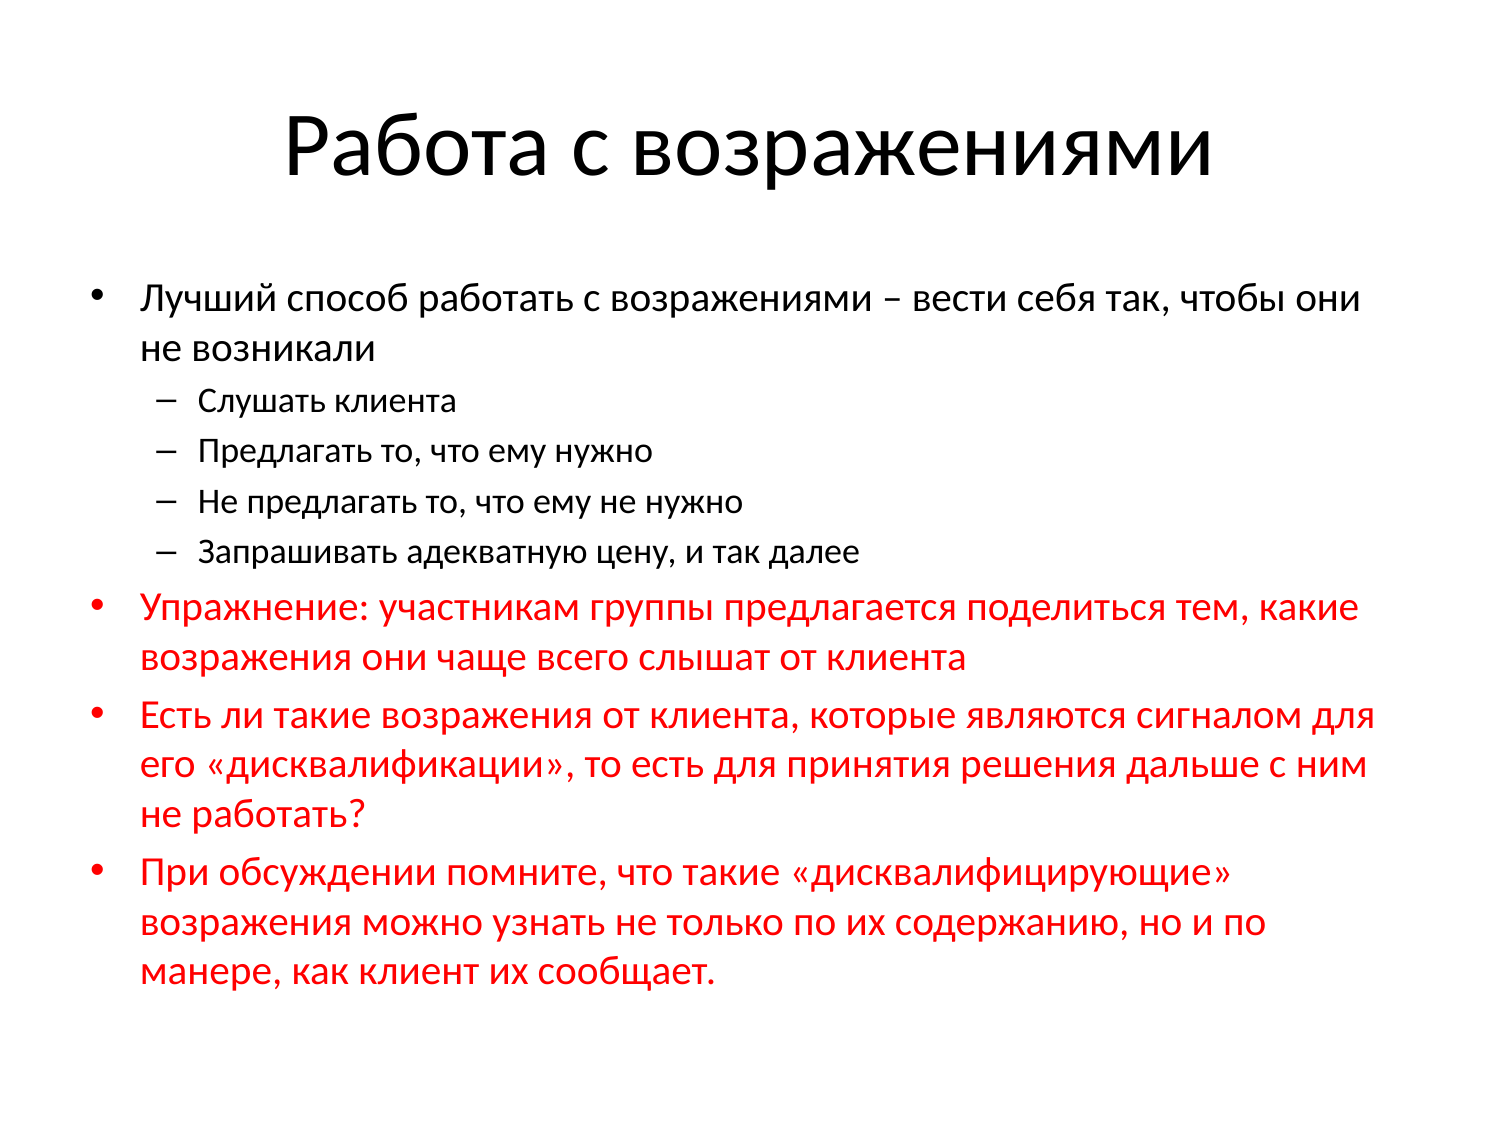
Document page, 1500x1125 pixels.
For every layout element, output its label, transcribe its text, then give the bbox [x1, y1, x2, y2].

title Работа с возражениями [75, 45, 1425, 233]
list Лучший способ работать с возражениями – вести себя так, чтобы они не возникали Слушать клиента Предлагать то, что ему нужно Не предлагать то, что ему не нужно Запрашивать адекватную цену, и так далее Упражнение: участникам группы предлагается поделиться тем, какие возражения они чаще всего слышат от клиента Есть ли такие возражения от клиента, которые являются сигналом для его «дисквалификации», то есть для принятия решения дальше с ним не работать? При обсуждении помните, что такие «дисквалифицирующие» возражения можно узнать не только по их содержанию, но и по манере, как клиент их сообщает. [75, 262, 1425, 1005]
